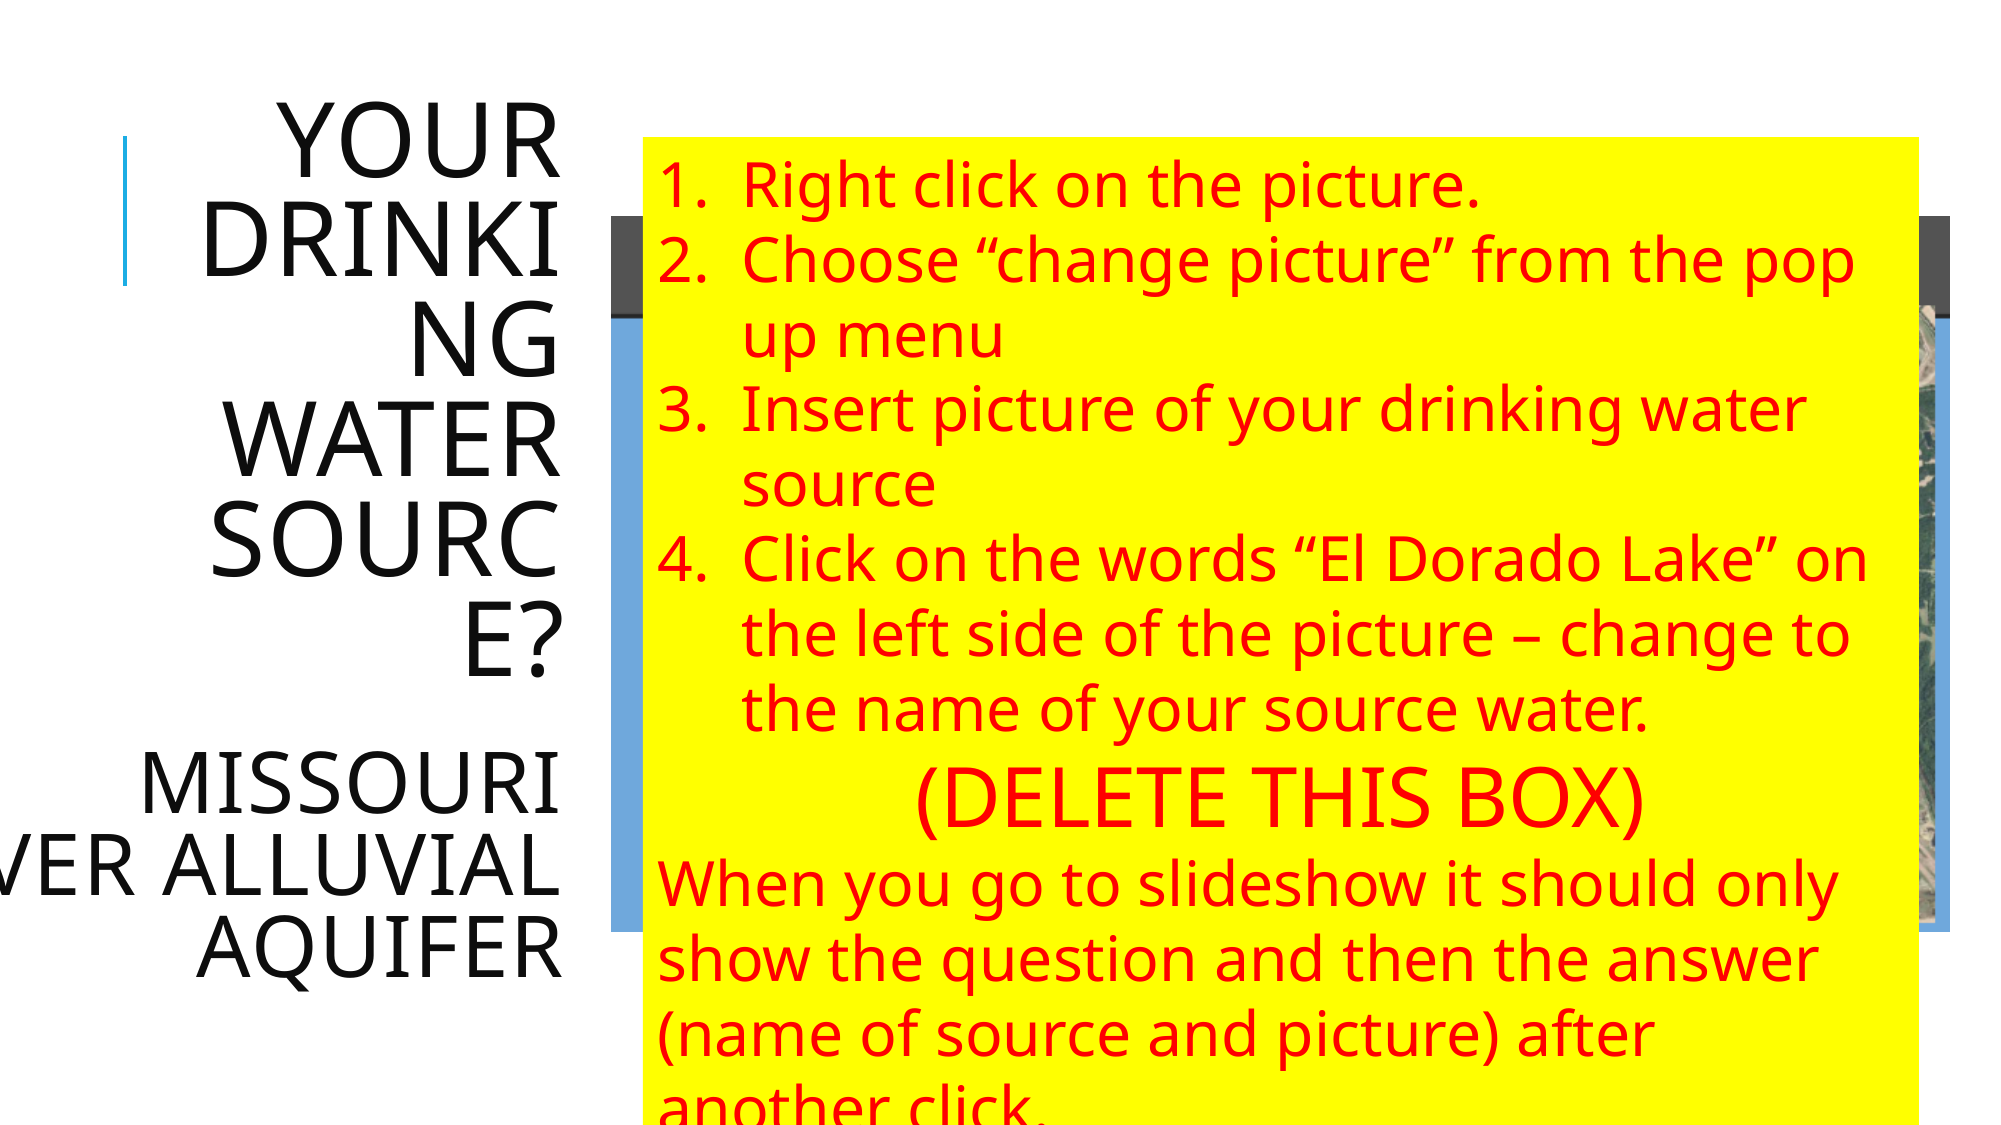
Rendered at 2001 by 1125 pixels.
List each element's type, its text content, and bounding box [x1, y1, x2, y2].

text_box Missouri River Alluvial Aquifer [0, 712, 580, 1030]
text_box Right click on the picture. Choose “change picture” from the pop up menu Insert picture of your drinking water source Click on the words “El Dorado Lake” on the left side of the picture – change to the name of your source water. (DELETE THIS BOX) When you go to slideshow it should only show the question and then the answer (name of source and picture) after another click. [642, 137, 1919, 211]
text_box Right click on the picture. Choose “change picture” from the pop up menu Insert picture of your drinking water source Click on the words “El Dorado Lake” on the left side of the picture – change to the name of your source water. (DELETE THIS BOX) When you go to slideshow it should only show the question and then the answer (name of source and picture) after another click. [642, 940, 1919, 1125]
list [611, 216, 1950, 932]
title Your Drinking water Source? [158, 103, 580, 691]
